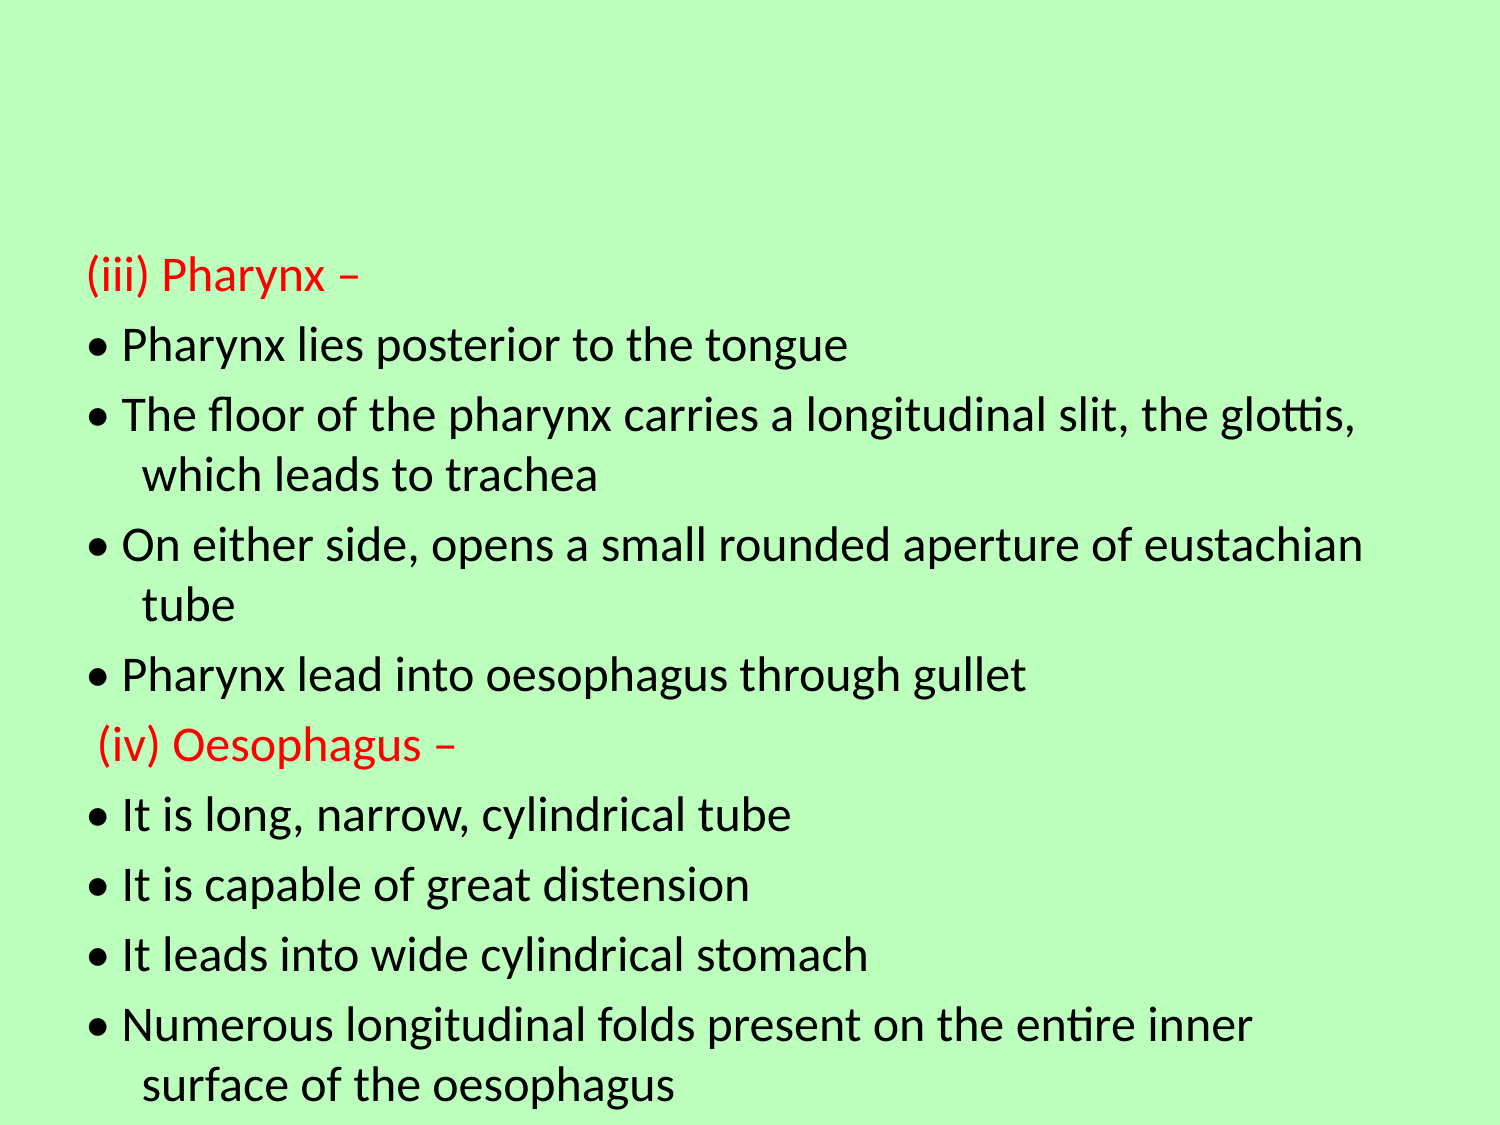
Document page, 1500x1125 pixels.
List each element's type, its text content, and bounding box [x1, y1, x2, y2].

list (iii) Pharynx – • Pharynx lies posterior to the tongue • The floor of the pharynx carries a longitudinal slit, the glottis, which leads to trachea • On either side, opens a small rounded aperture of eustachian tube • Pharynx lead into oesophagus through gullet (iv) Oesophagus – • It is long, narrow, cylindrical tube • It is capable of great distension • It leads into wide cylindrical stomach • Numerous longitudinal folds present on the entire inner surface of the oesophagus [70, 234, 1421, 977]
